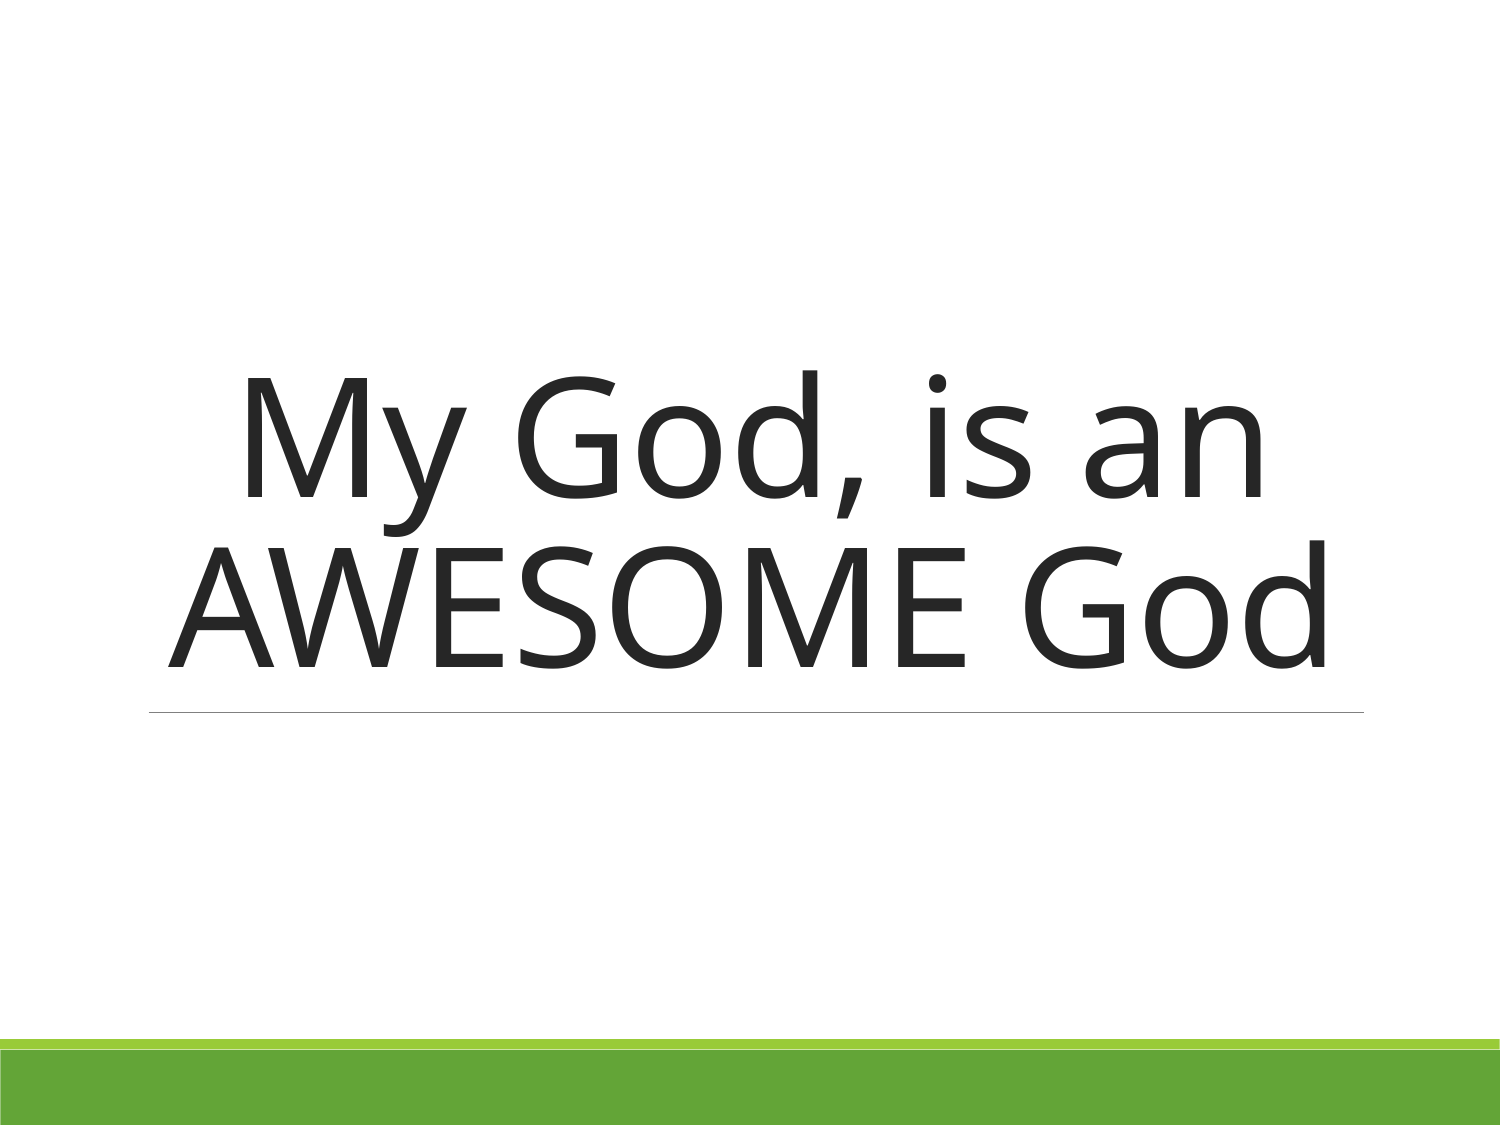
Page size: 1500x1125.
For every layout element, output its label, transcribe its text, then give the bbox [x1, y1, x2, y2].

title My God, is an AWESOME God [135, 124, 1373, 710]
